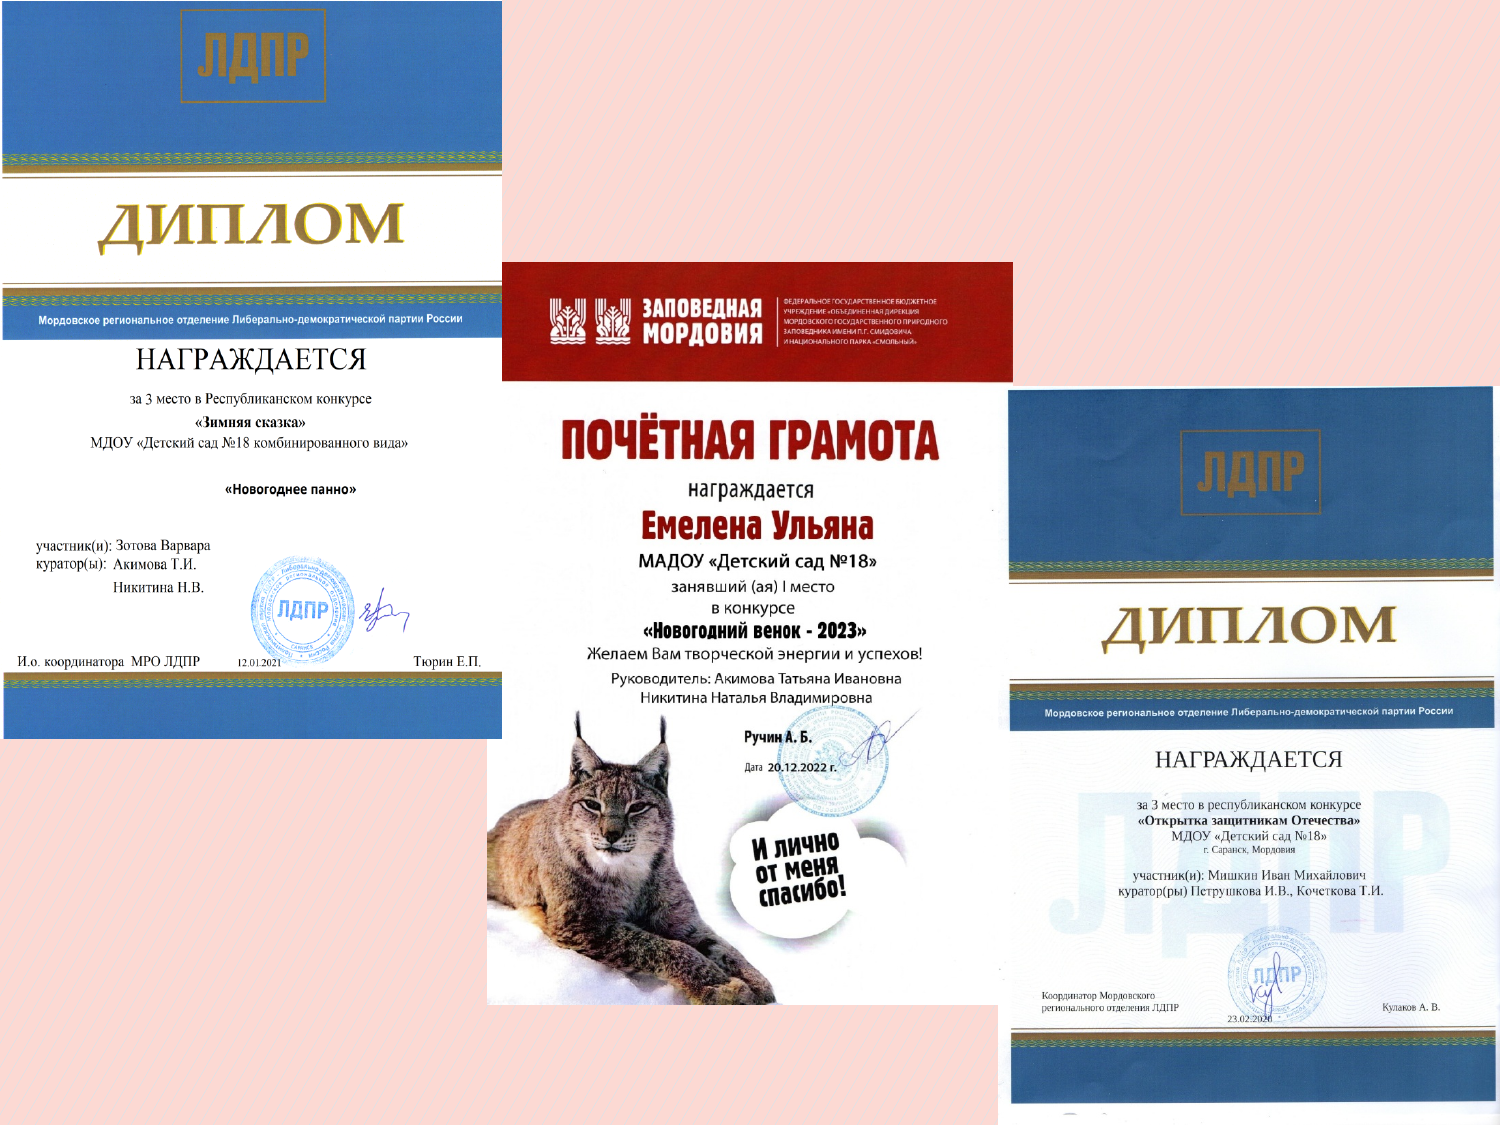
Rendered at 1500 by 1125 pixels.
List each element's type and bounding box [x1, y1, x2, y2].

picture [0, 0, 503, 739]
list [487, 262, 1013, 1006]
picture [997, 386, 1500, 1125]
